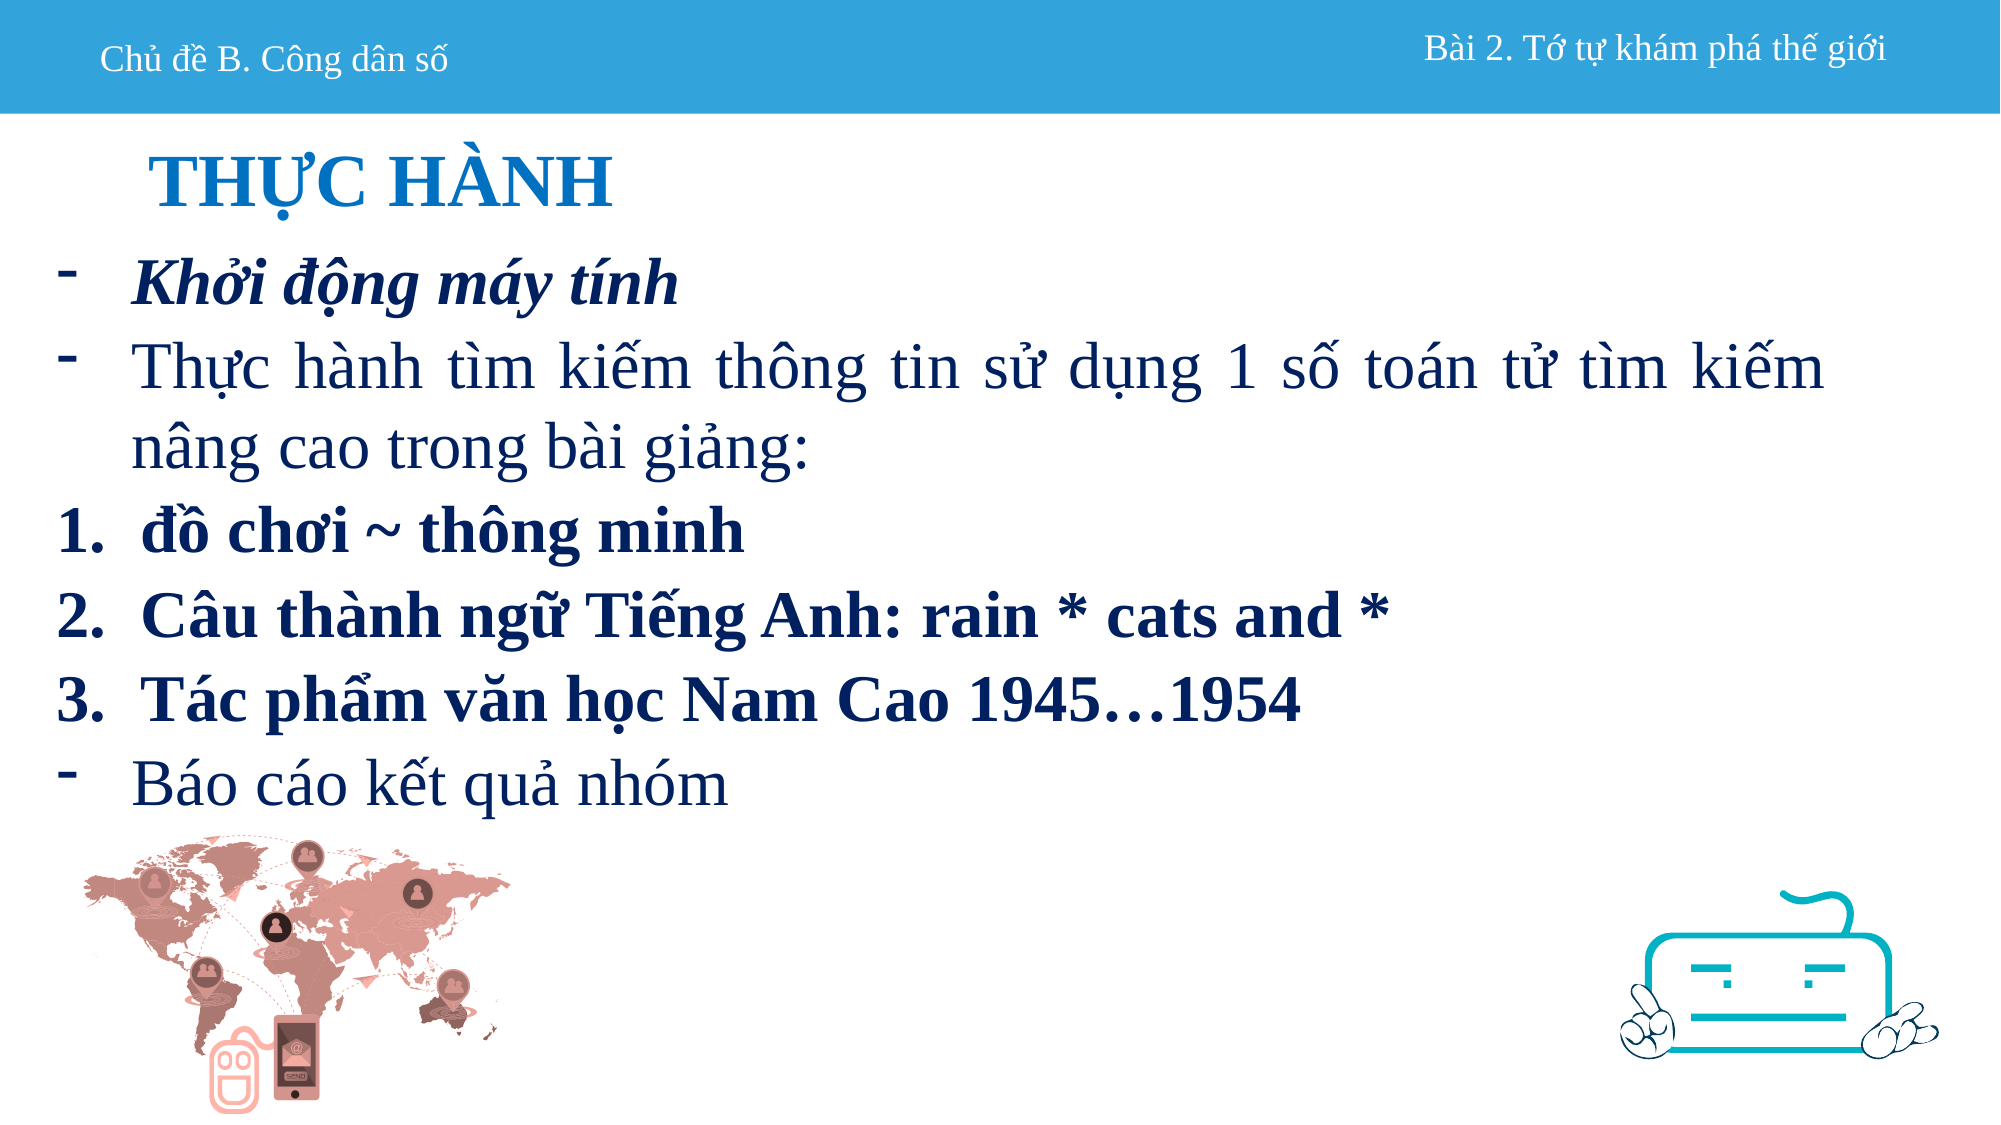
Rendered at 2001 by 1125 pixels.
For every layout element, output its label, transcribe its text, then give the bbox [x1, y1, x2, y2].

text_box THỰC HÀNH [133, 124, 1950, 230]
text_box Khởi động máy tính Thực hành tìm kiếm thông tin sử dụng 1 số toán tử tìm kiếm nâng cao trong bài giảng: đồ chơi ~ thông minh Câu thành ngữ Tiếng Anh: rain * cats and * Tác phẩm văn học Nam Cao 1945…1954 Báo cáo kết quả nhóm [41, 230, 1843, 827]
